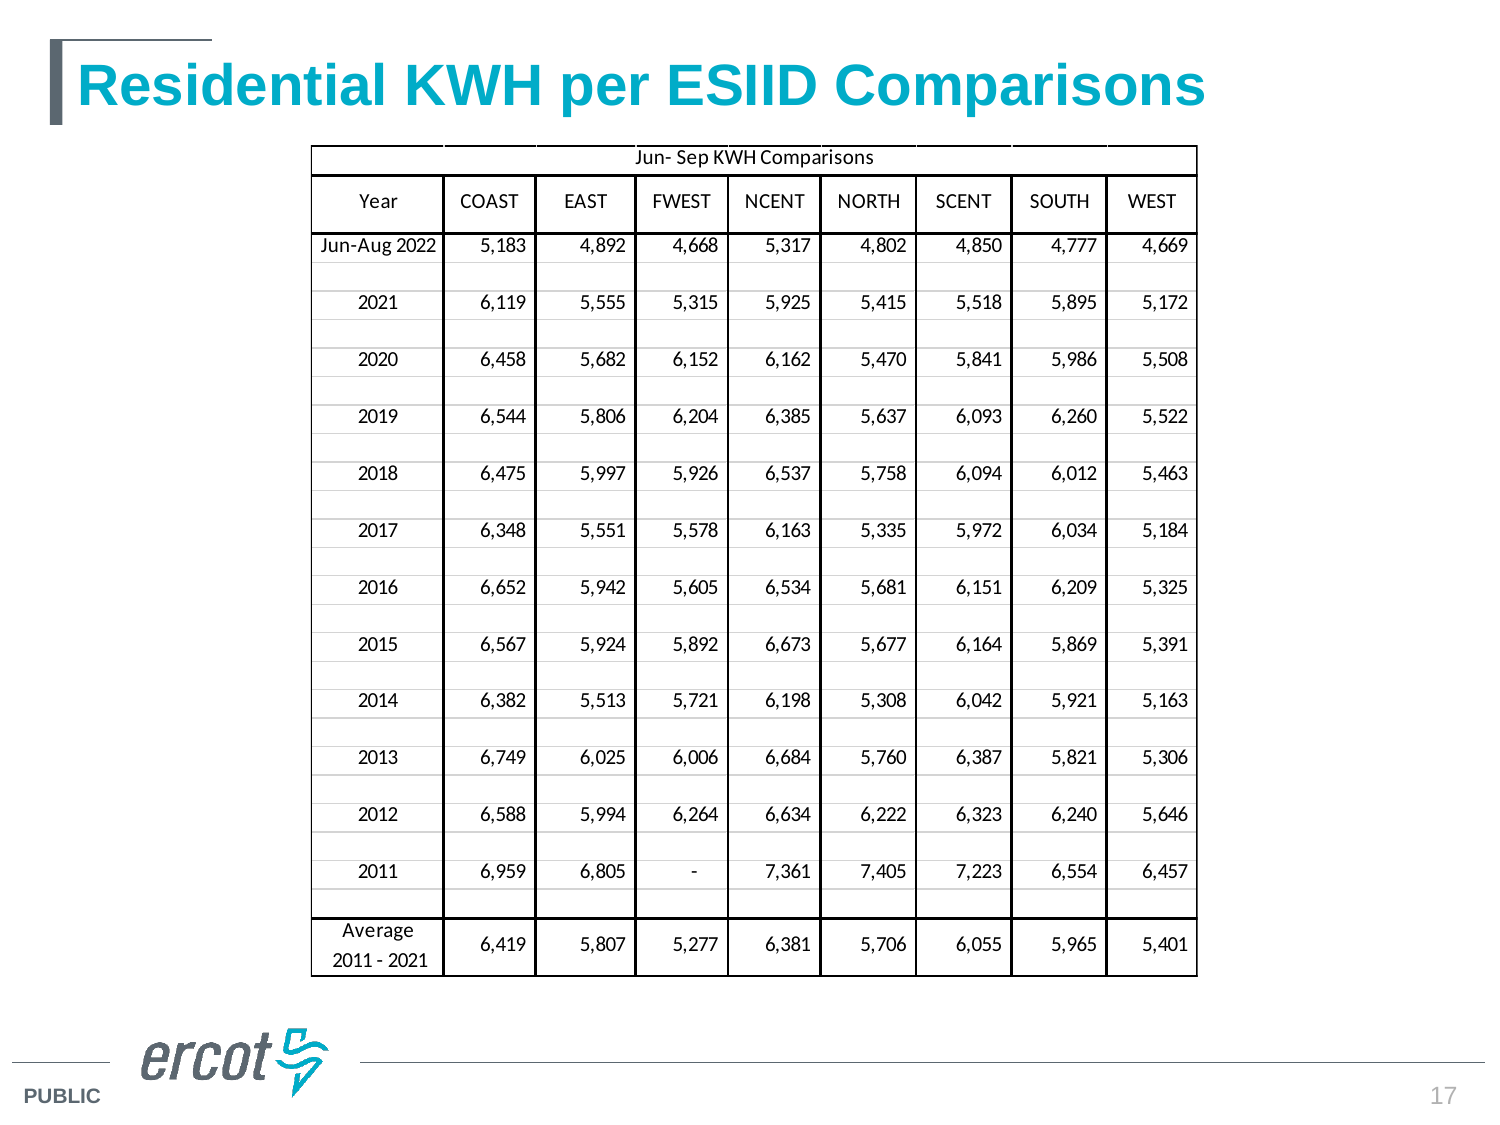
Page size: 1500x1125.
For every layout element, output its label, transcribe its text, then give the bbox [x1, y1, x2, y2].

picture [310, 145, 1200, 979]
picture [137, 1024, 332, 1100]
title Residential KWH per ESIID Comparisons [62, 39, 1450, 125]
slide_number 17 [1400, 1076, 1488, 1113]
